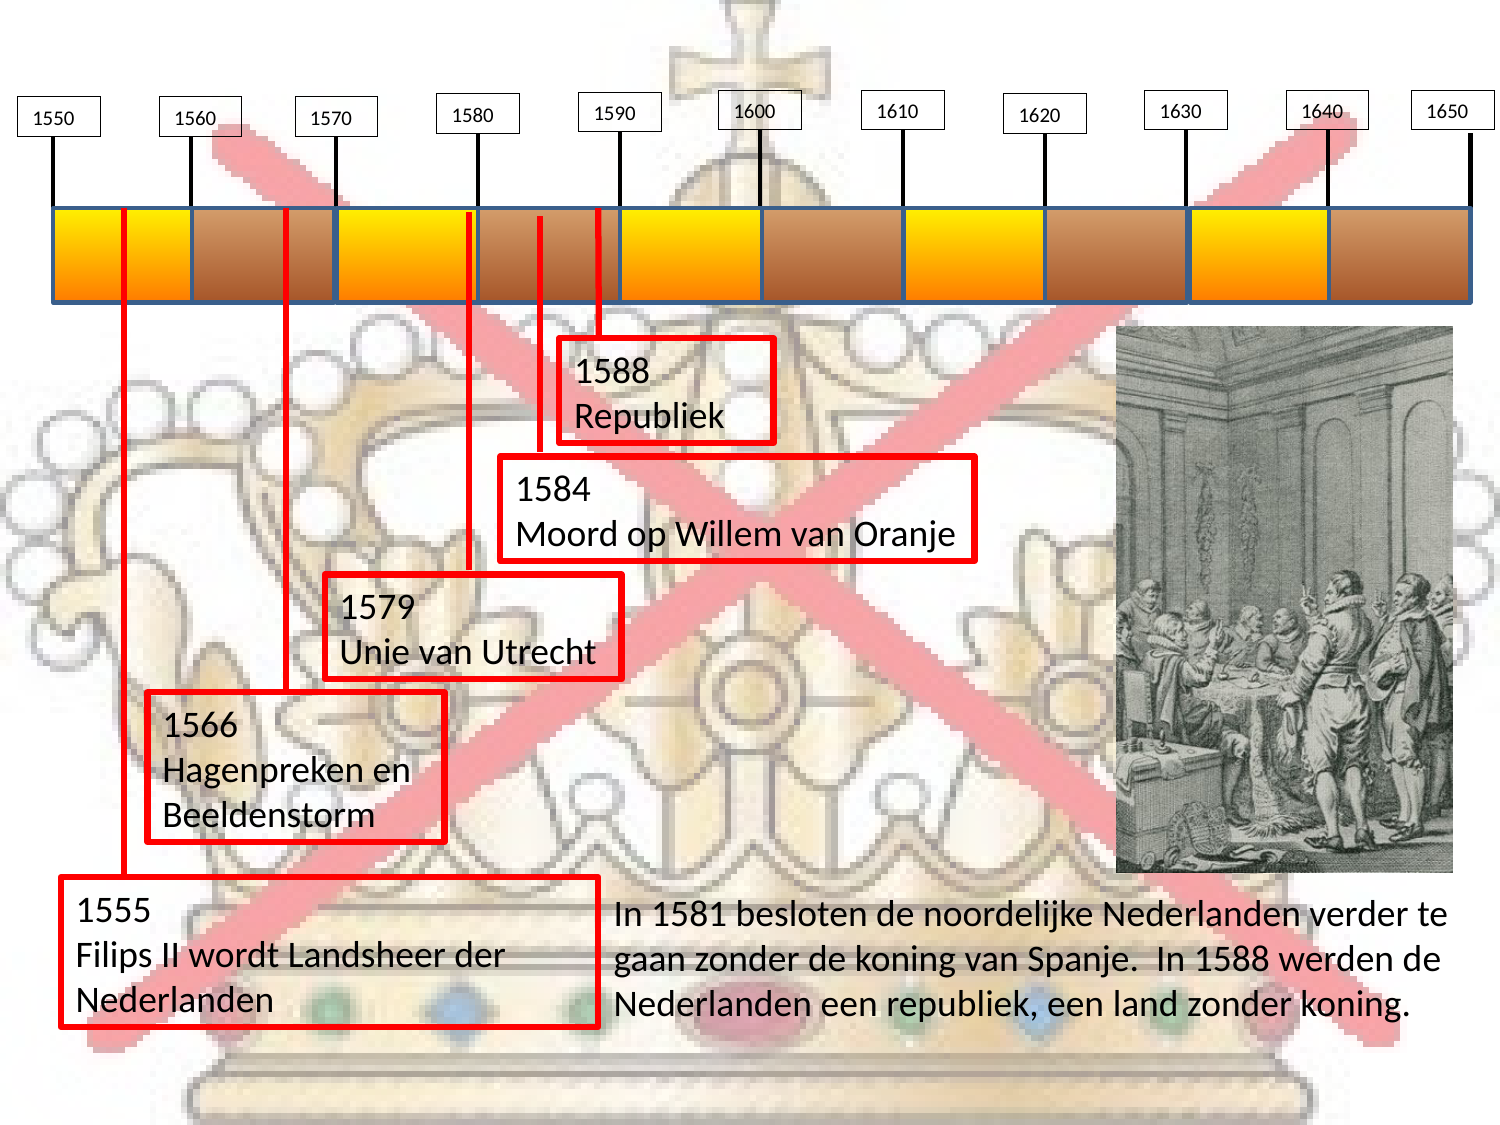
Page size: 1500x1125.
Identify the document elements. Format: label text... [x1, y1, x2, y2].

text_box 1555 Filips II wordt Landsheer der Nederlanden [60, 877, 599, 1027]
text_box 1560 [159, 96, 242, 137]
text_box 1580 [436, 93, 520, 134]
text_box [1189, 206, 1325, 305]
text_box 1584 Moord op Willem van Oranje [500, 456, 975, 562]
text_box 1566 Hagenpreken en Beeldenstorm [147, 692, 445, 843]
text_box 1600 [718, 90, 802, 130]
text_box 1640 [1286, 90, 1369, 130]
text_box [622, 206, 757, 305]
text_box [195, 206, 332, 305]
text_box [1331, 206, 1467, 305]
text_box 1570 [295, 96, 378, 137]
text_box [339, 206, 473, 305]
text_box [906, 206, 1043, 305]
text_box 1588 Republiek [559, 338, 774, 443]
text_box [56, 206, 188, 305]
text_box [476, 206, 622, 305]
text_box [1043, 206, 1182, 305]
text_box [763, 206, 899, 305]
text_box 1579 Unie van Utrecht [324, 574, 622, 680]
text_box In 1581 besloten de noordelijke Nederlanden verder te gaan zonder de koning van Spanje. In 1588 werden de Nederlanden een republiek, een land zonder koning. [598, 881, 1495, 1032]
text_box 1610 [861, 90, 945, 130]
text_box 1590 [578, 92, 662, 132]
text_box 1550 [17, 96, 101, 137]
text_box 1620 [1003, 93, 1087, 134]
text_box 1650 [1411, 90, 1495, 130]
picture [1116, 325, 1453, 873]
text_box 1630 [1144, 90, 1228, 130]
